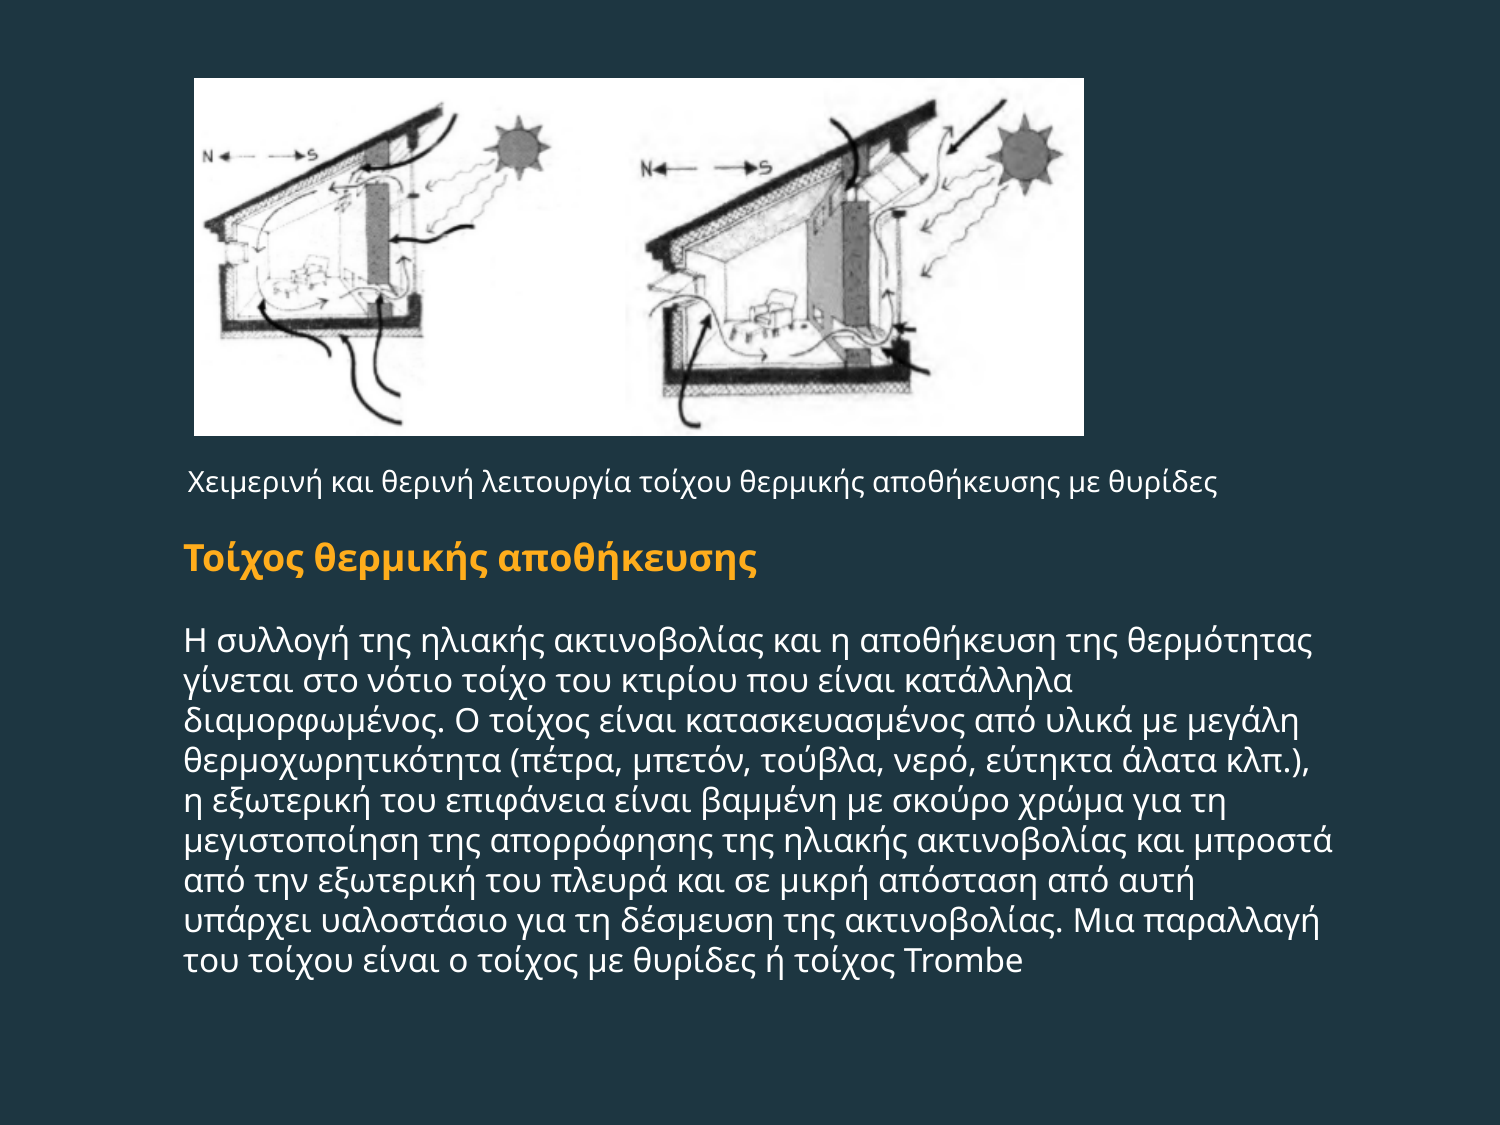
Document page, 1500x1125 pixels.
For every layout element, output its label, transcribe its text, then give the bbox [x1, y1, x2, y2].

text_box Χειμερινή και θερινή λειτουργία τοίχου θερμικής αποθήκευσης με θυρίδες [173, 456, 1284, 507]
text_box Τοίχος θερμικής αποθήκευσης Η συλλογή της ηλιακής ακτινοβολίας και η αποθήκευση της θερμότητας γίνεται στο νότιο τοίχο του κτιρίου που είναι κατάλληλα διαμορφωμένος. Ο τοίχος είναι κατασκευασμένος από υλικά με μεγάλη θερμοχωρητικότητα (πέτρα, μπετόν, τούβλα, νερό, εύτηκτα άλατα κλπ.), η εξωτερική του επιφάνεια είναι βαμμένη με σκούρο χρώμα για τη μεγιστοποίηση της απορρόφησης της ηλιακής ακτινοβολίας και μπροστά από την εξωτερική του πλευρά και σε μικρή απόσταση από αυτή υπάρχει υαλοστάσιο για τη δέσμευση της ακτινοβολίας. Μια παραλλαγή του τοίχου είναι ο τοίχος με θυρίδες ή τοίχος Trombe [168, 527, 1350, 986]
picture [194, 77, 1085, 437]
